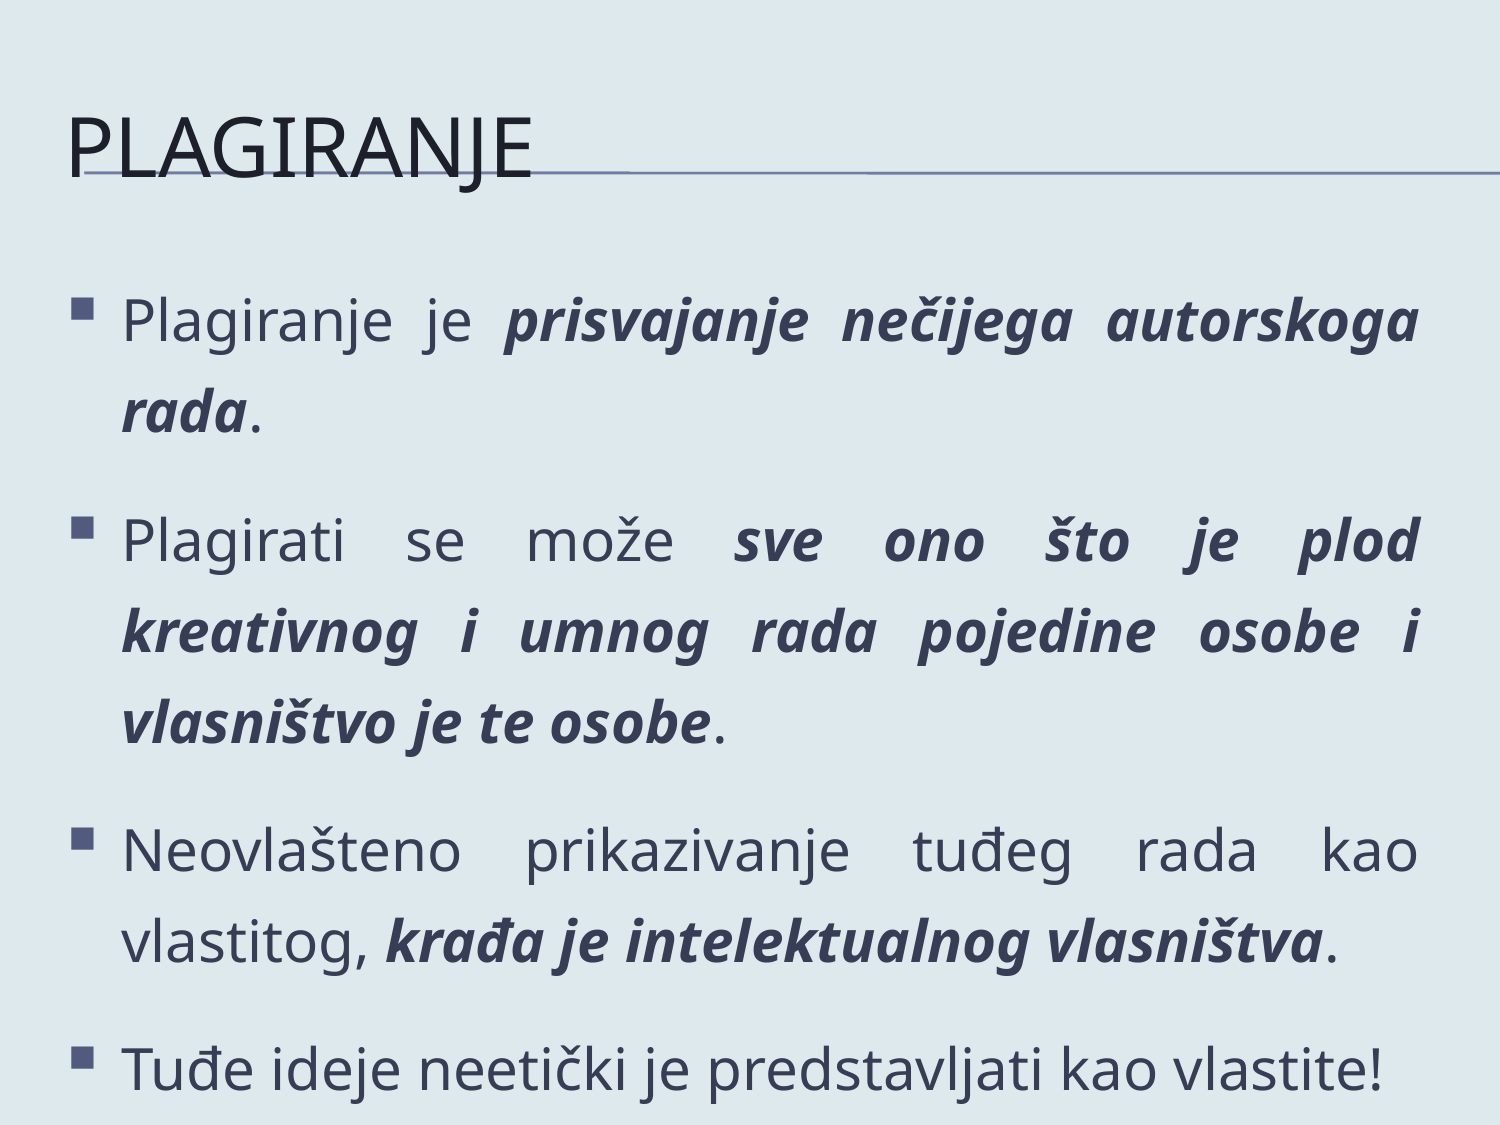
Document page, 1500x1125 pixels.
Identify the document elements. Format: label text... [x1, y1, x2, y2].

list Plagiranje je prisvajanje nečijega autorskoga rada. Plagirati se može sve ono što je plod kreativnog i umnog rada pojedine osobe i vlasništvo je te osobe. Neovlašteno prikazivanje tuđeg rada kao vlastitog, krađa je intelektualnog vlasništva. Tuđe ideje neetički je predstavljati kao vlastite! [49, 254, 1436, 998]
title Plagiranje [50, 75, 1475, 213]
